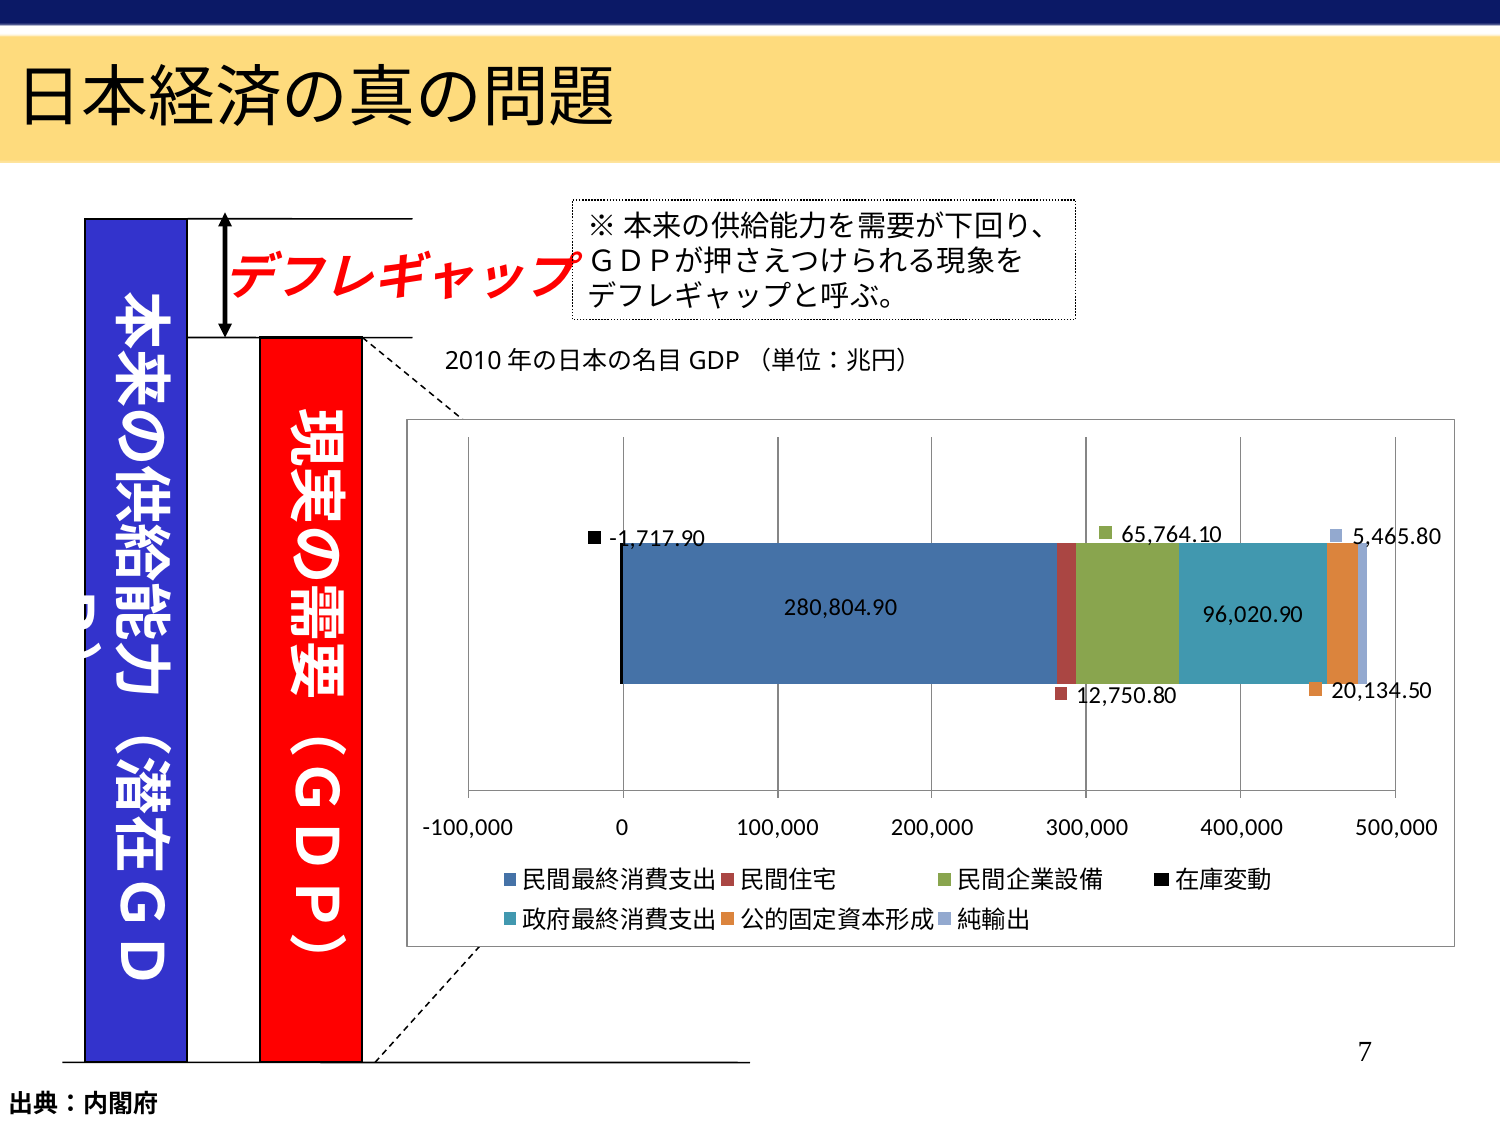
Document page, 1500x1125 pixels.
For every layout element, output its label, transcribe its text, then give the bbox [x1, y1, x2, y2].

text_box 現実の需要（ＧＤＰ） [259, 338, 363, 1062]
text_box ※本来の供給能力を需要が下回り、 ＧＤＰが押さえつけられる現象を デフレギャップと呼ぶ。 [572, 199, 1076, 320]
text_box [399, 412, 1461, 953]
text_box [218, 313, 232, 338]
slide_number 7 [1074, 1025, 1388, 1100]
text_box 本来の供給能力（潜在ＧＤＰ） [84, 218, 188, 1062]
picture [0, 0, 1500, 163]
title 日本経済の真の問題 [0, 37, 1275, 150]
text_box 出典：内閣府 [0, 1079, 174, 1125]
text_box [218, 212, 232, 237]
text_box デフレギャップ [208, 237, 572, 313]
text_box 2010年の日本の名目GDP（単位：兆円） [429, 337, 937, 383]
